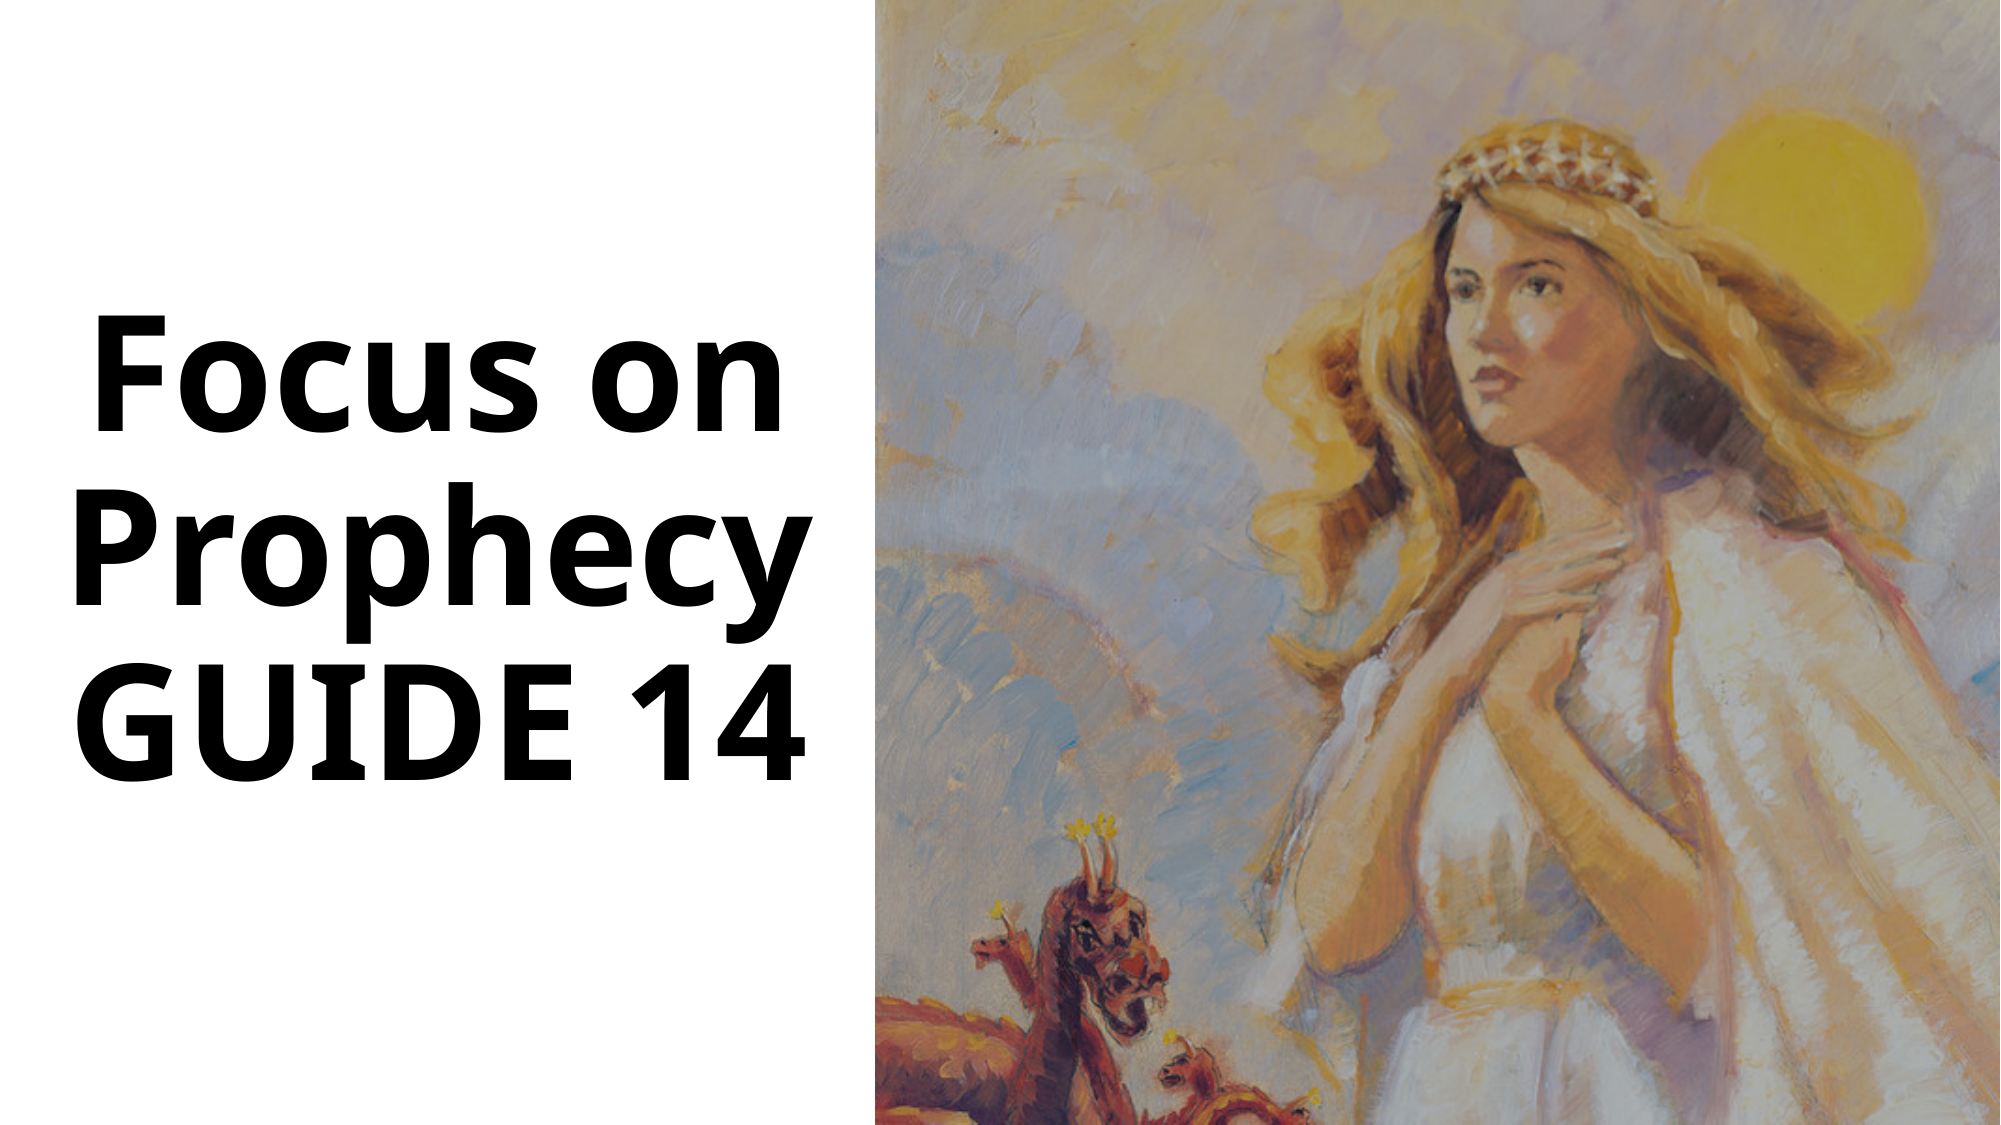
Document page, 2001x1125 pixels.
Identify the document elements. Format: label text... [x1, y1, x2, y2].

title Focus on Prophecy GUIDE 14 [0, 278, 874, 969]
picture [874, 0, 2000, 1125]
